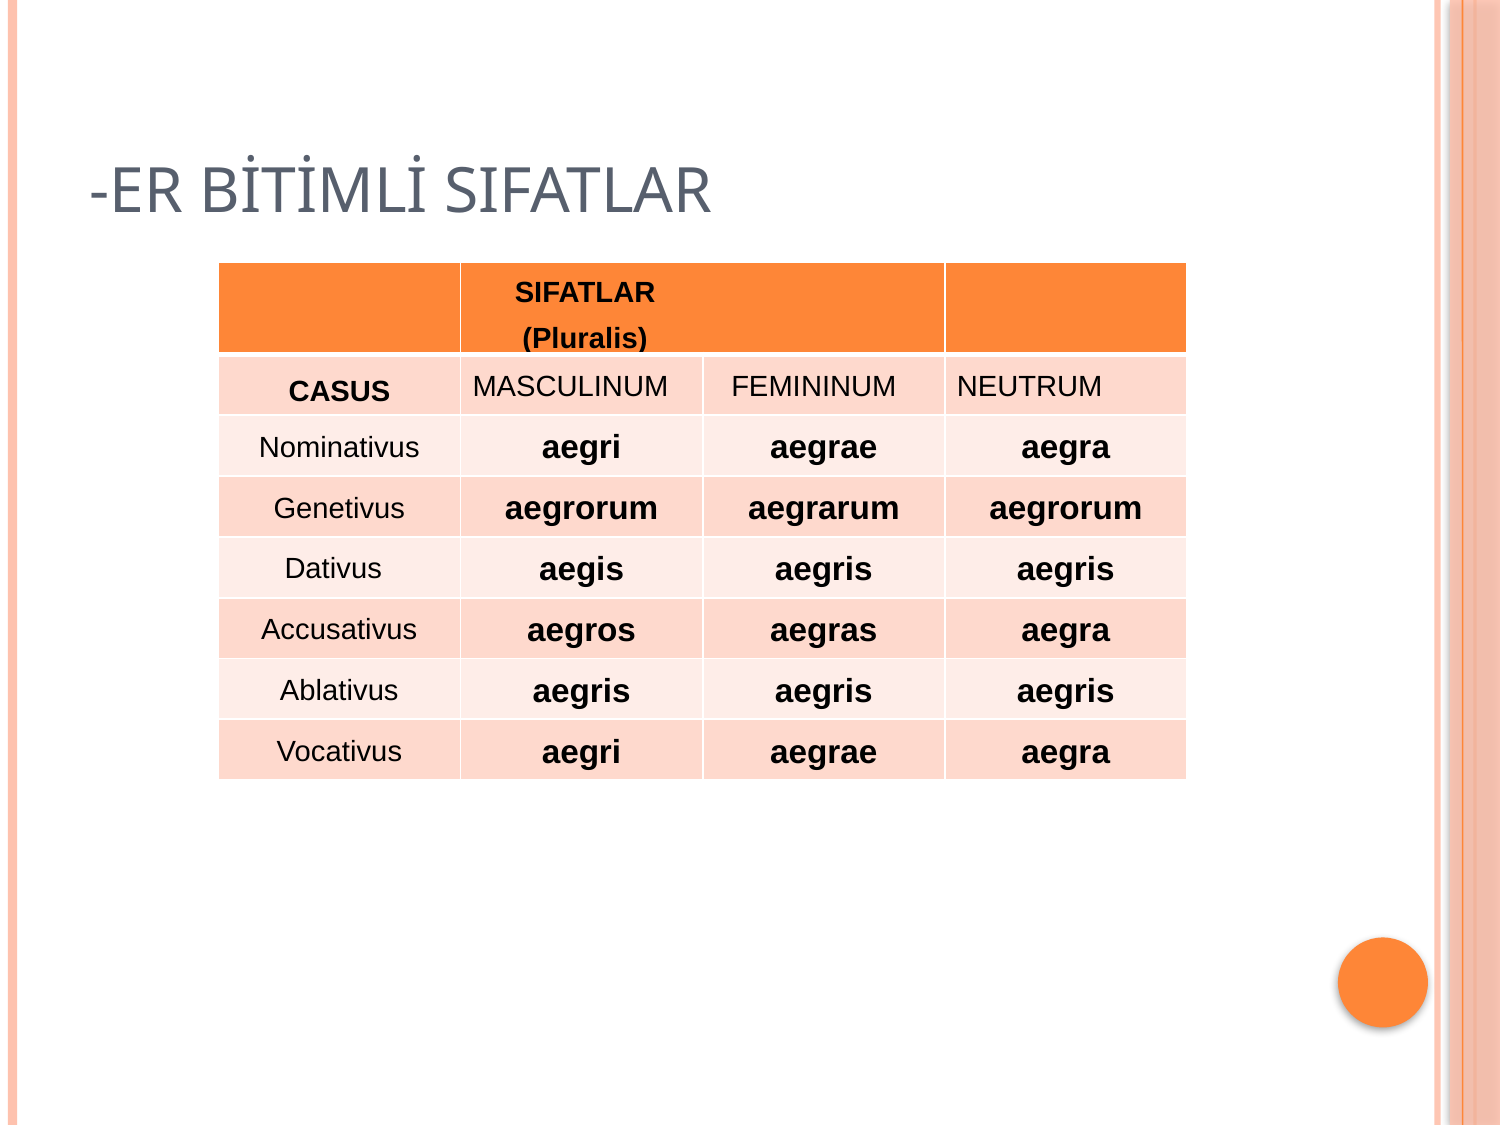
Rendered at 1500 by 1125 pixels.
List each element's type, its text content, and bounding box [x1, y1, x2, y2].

table_header SIFATLAR (Pluralis) [461, 263, 944, 352]
table_cell aegis [461, 538, 702, 597]
table_cell Vocativus [219, 720, 460, 779]
table_header [219, 263, 460, 352]
table_cell MASCULINUM [461, 357, 702, 414]
table_cell aegri [461, 720, 702, 779]
table_cell aegris [704, 538, 944, 597]
table_cell CASUS [219, 357, 460, 414]
table_cell aegrorum [461, 477, 702, 536]
table_cell aegra [946, 599, 1186, 658]
table_cell aegros [461, 599, 702, 658]
table_cell aegris [946, 659, 1186, 718]
table_cell aegra [946, 416, 1186, 475]
table_cell aegris [946, 538, 1186, 597]
table_cell aegrae [704, 416, 944, 475]
table_cell aegras [704, 599, 944, 658]
table_header [946, 263, 1186, 352]
table_cell Nominativus [219, 416, 460, 475]
title -er bitimli sıfatlar [75, 45, 1300, 233]
table_cell aegri [461, 416, 702, 475]
table_cell Dativus [219, 538, 460, 597]
table_cell Accusativus [219, 599, 460, 658]
table_cell Genetivus [219, 477, 460, 536]
table_cell FEMININUM [704, 357, 944, 414]
table_cell aegrorum [946, 477, 1186, 536]
table_cell aegrarum [704, 477, 944, 536]
table_cell aegra [946, 720, 1186, 779]
table_cell aegris [704, 659, 944, 718]
table_cell Ablativus [219, 659, 460, 718]
table_cell aegrae [704, 720, 944, 779]
table_cell aegris [461, 659, 702, 718]
table_cell NEUTRUM [946, 357, 1186, 414]
